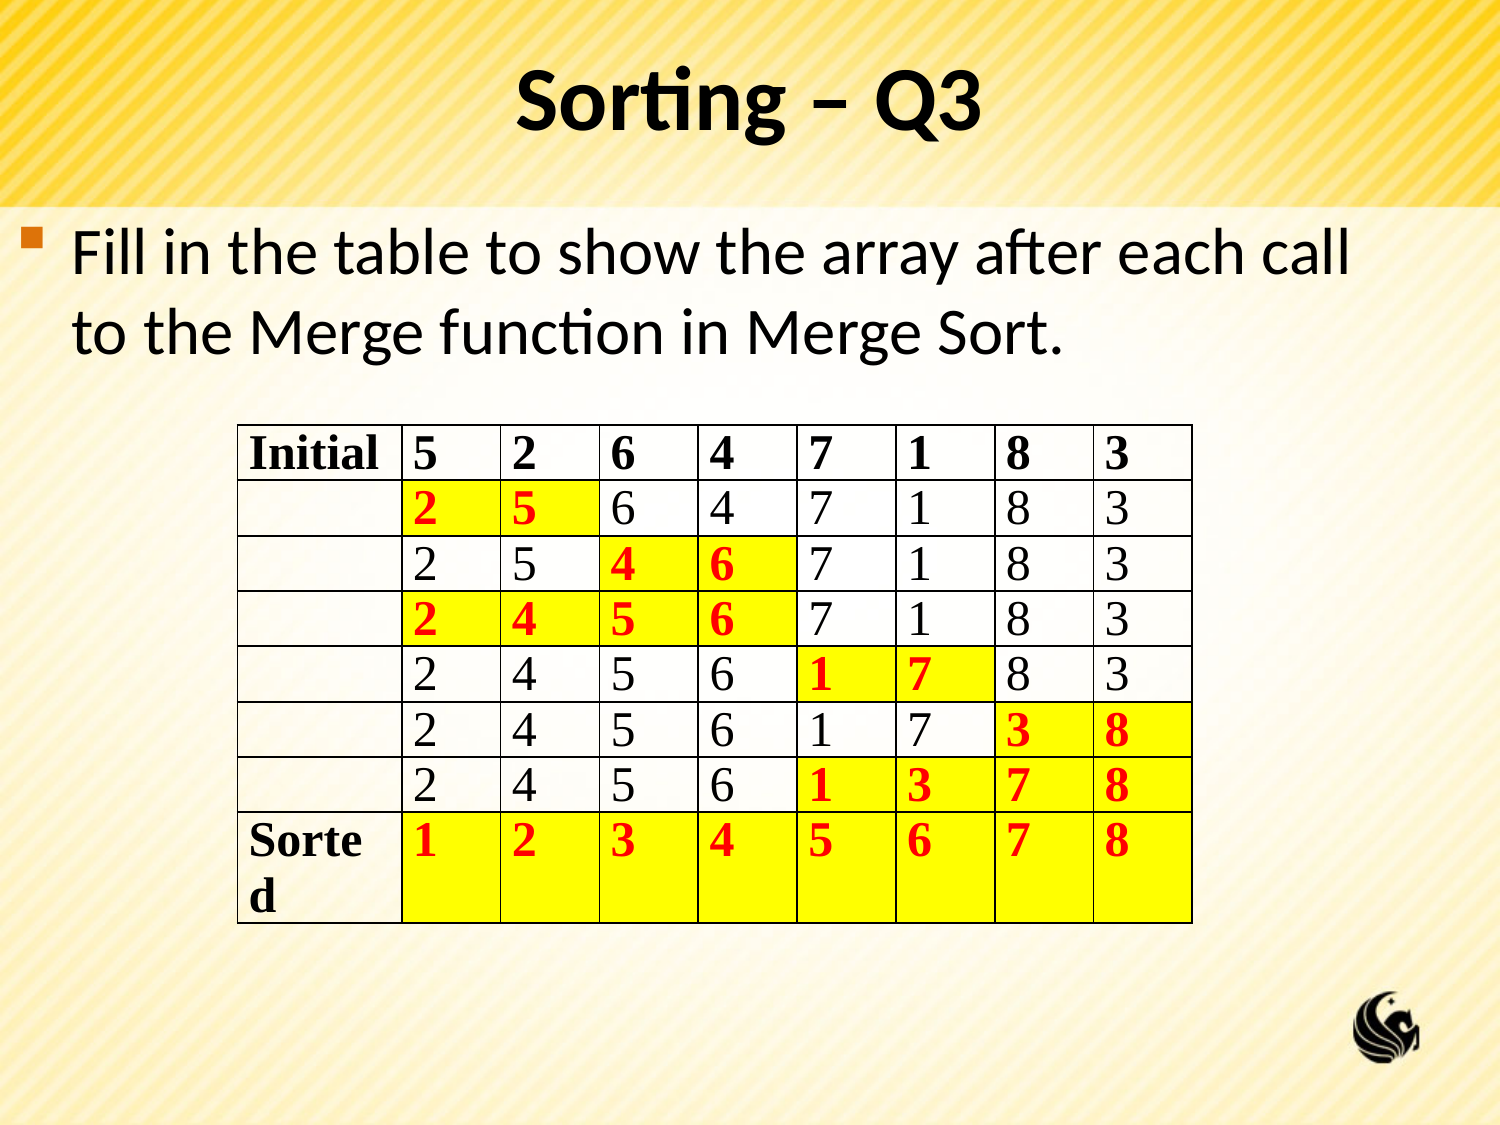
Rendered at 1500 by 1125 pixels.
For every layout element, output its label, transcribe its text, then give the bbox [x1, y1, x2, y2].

table_cell 6 [699, 703, 796, 756]
table_cell 5 [600, 592, 697, 645]
table_cell 7 [798, 592, 895, 645]
table_cell 2 [501, 813, 599, 922]
text_box Sorting – Q3 [74, 0, 1425, 188]
table_cell 2 [403, 481, 500, 535]
table_cell 6 [699, 647, 796, 701]
table_cell 3 [1094, 537, 1191, 590]
table_cell 5 [600, 647, 697, 701]
table_cell 3 [996, 703, 1093, 756]
table_header 2 [501, 426, 599, 479]
table_cell 1 [897, 592, 994, 645]
table_cell [238, 703, 401, 756]
table_header 8 [996, 426, 1093, 479]
table_cell 7 [798, 537, 895, 590]
table_header 7 [798, 426, 895, 479]
table_cell [238, 647, 401, 701]
table_cell 7 [996, 813, 1093, 922]
table_cell 5 [501, 537, 599, 590]
table_cell 4 [501, 647, 599, 701]
table_cell 3 [600, 813, 697, 922]
table_header 5 [403, 426, 500, 479]
table_header 1 [897, 426, 994, 479]
table_cell 2 [403, 703, 500, 756]
table_cell 5 [600, 703, 697, 756]
table_cell 7 [897, 647, 994, 701]
table_cell 5 [501, 481, 599, 535]
table_header 4 [699, 426, 796, 479]
table_cell 5 [798, 813, 895, 922]
table_cell 6 [600, 481, 697, 535]
table_cell 4 [501, 758, 599, 811]
table_cell 2 [403, 647, 500, 701]
table_cell 3 [897, 758, 994, 811]
table_cell 1 [897, 537, 994, 590]
table_cell 6 [699, 537, 796, 590]
table_cell 1 [897, 481, 994, 535]
table_cell 6 [699, 592, 796, 645]
table_header 3 [1094, 426, 1191, 479]
table_cell 2 [403, 758, 500, 811]
table_cell [238, 481, 401, 535]
table_cell 2 [403, 592, 500, 645]
table_cell 3 [1094, 647, 1191, 701]
table_cell 4 [699, 481, 796, 535]
table_cell 1 [798, 647, 895, 701]
table_cell 8 [1094, 703, 1191, 756]
table_cell 5 [600, 758, 697, 811]
table_cell 3 [1094, 592, 1191, 645]
list Fill in the table to show the array after each call to the Merge function in Merge Sort. [0, 199, 1388, 426]
table_cell 6 [897, 813, 994, 922]
table_cell 4 [600, 537, 697, 590]
table_cell 6 [699, 758, 796, 811]
table_cell 7 [996, 758, 1093, 811]
table_cell 4 [501, 592, 599, 645]
table_cell 8 [1094, 813, 1191, 922]
table_cell 1 [798, 703, 895, 756]
table_cell 8 [996, 481, 1093, 535]
table_cell Sorted [238, 813, 401, 922]
table_cell 8 [1094, 758, 1191, 811]
table_header 6 [600, 426, 697, 479]
table_cell 7 [798, 481, 895, 535]
table_cell [238, 592, 401, 645]
table_cell 7 [897, 703, 994, 756]
table_cell 8 [996, 592, 1093, 645]
table_cell 4 [699, 813, 796, 922]
table_header Initial [238, 426, 401, 479]
table_cell [238, 537, 401, 590]
table_cell 8 [996, 537, 1093, 590]
table_cell 8 [996, 647, 1093, 701]
table_cell 4 [501, 703, 599, 756]
table_cell [238, 758, 401, 811]
table_cell 3 [1094, 481, 1191, 535]
table_cell 1 [403, 813, 500, 922]
table_cell 1 [798, 758, 895, 811]
picture [0, 0, 1500, 1125]
table_cell 2 [403, 537, 500, 590]
